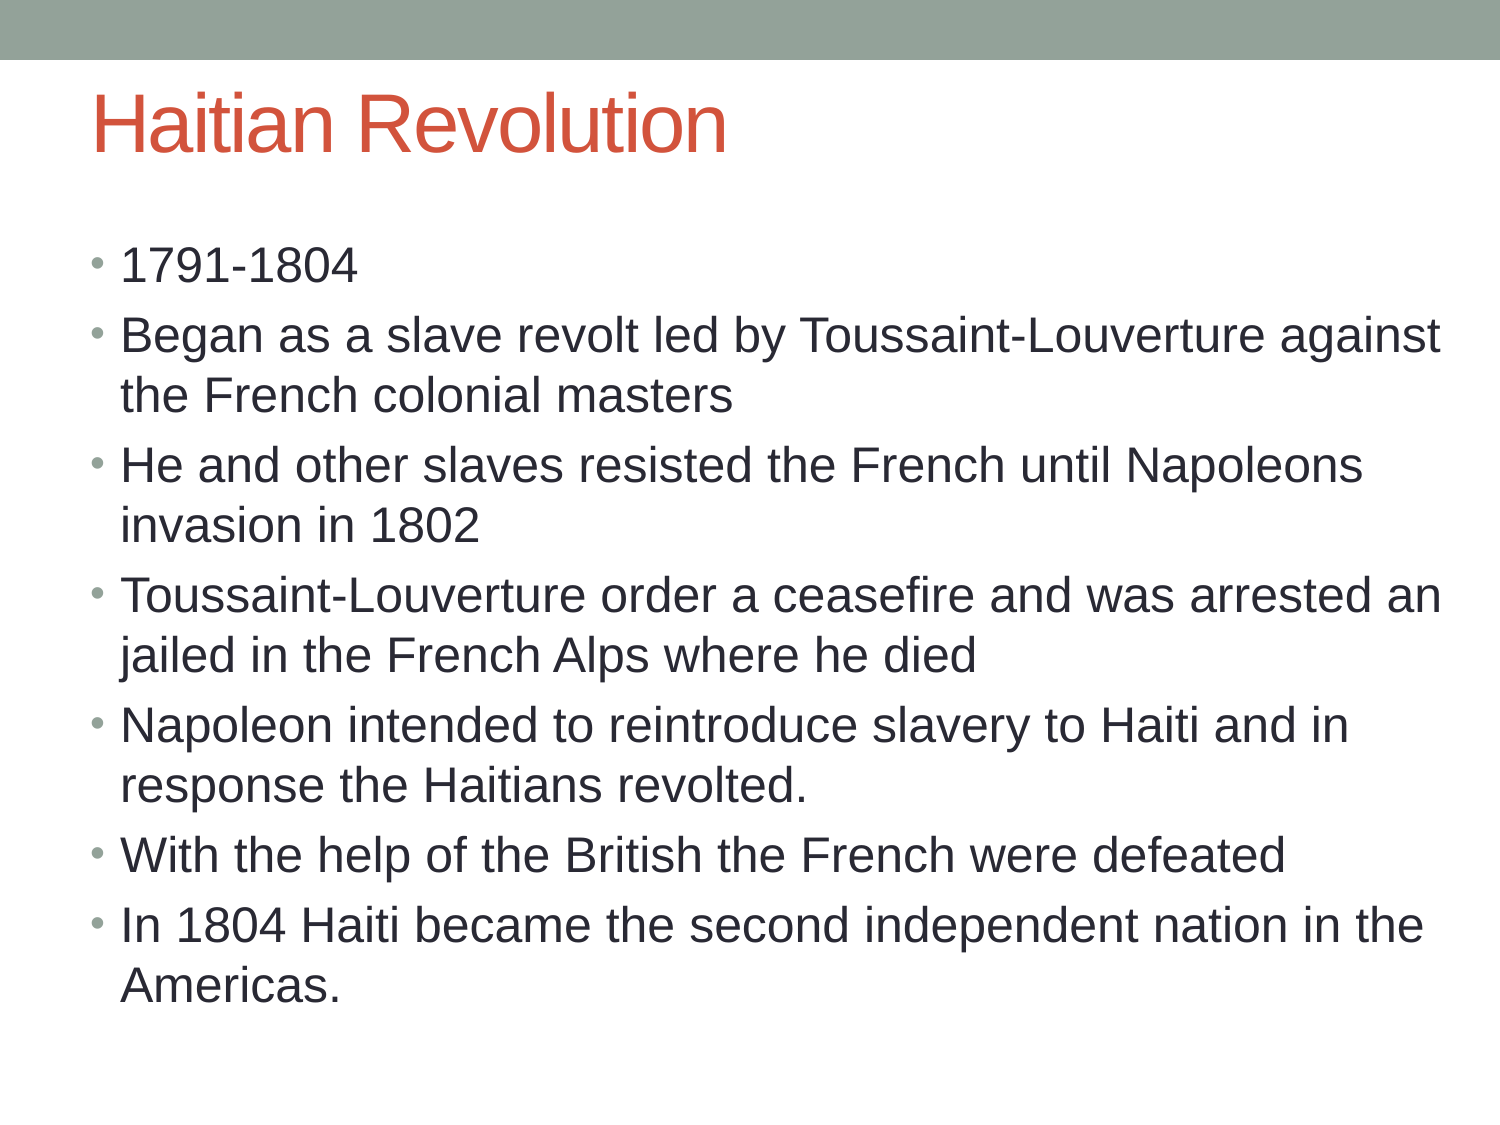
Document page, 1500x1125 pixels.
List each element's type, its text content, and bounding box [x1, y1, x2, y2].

title Haitian Revolution [75, 37, 1425, 200]
list 1791-1804 Began as a slave revolt led by Toussaint-Louverture against the French colonial masters He and other slaves resisted the French until Napoleons invasion in 1802 Toussaint-Louverture order a ceasefire and was arrested an jailed in the French Alps where he died Napoleon intended to reintroduce slavery to Haiti and in response the Haitians revolted. With the help of the British the French were defeated In 1804 Haiti became the second independent nation in the Americas. [75, 224, 1475, 1063]
